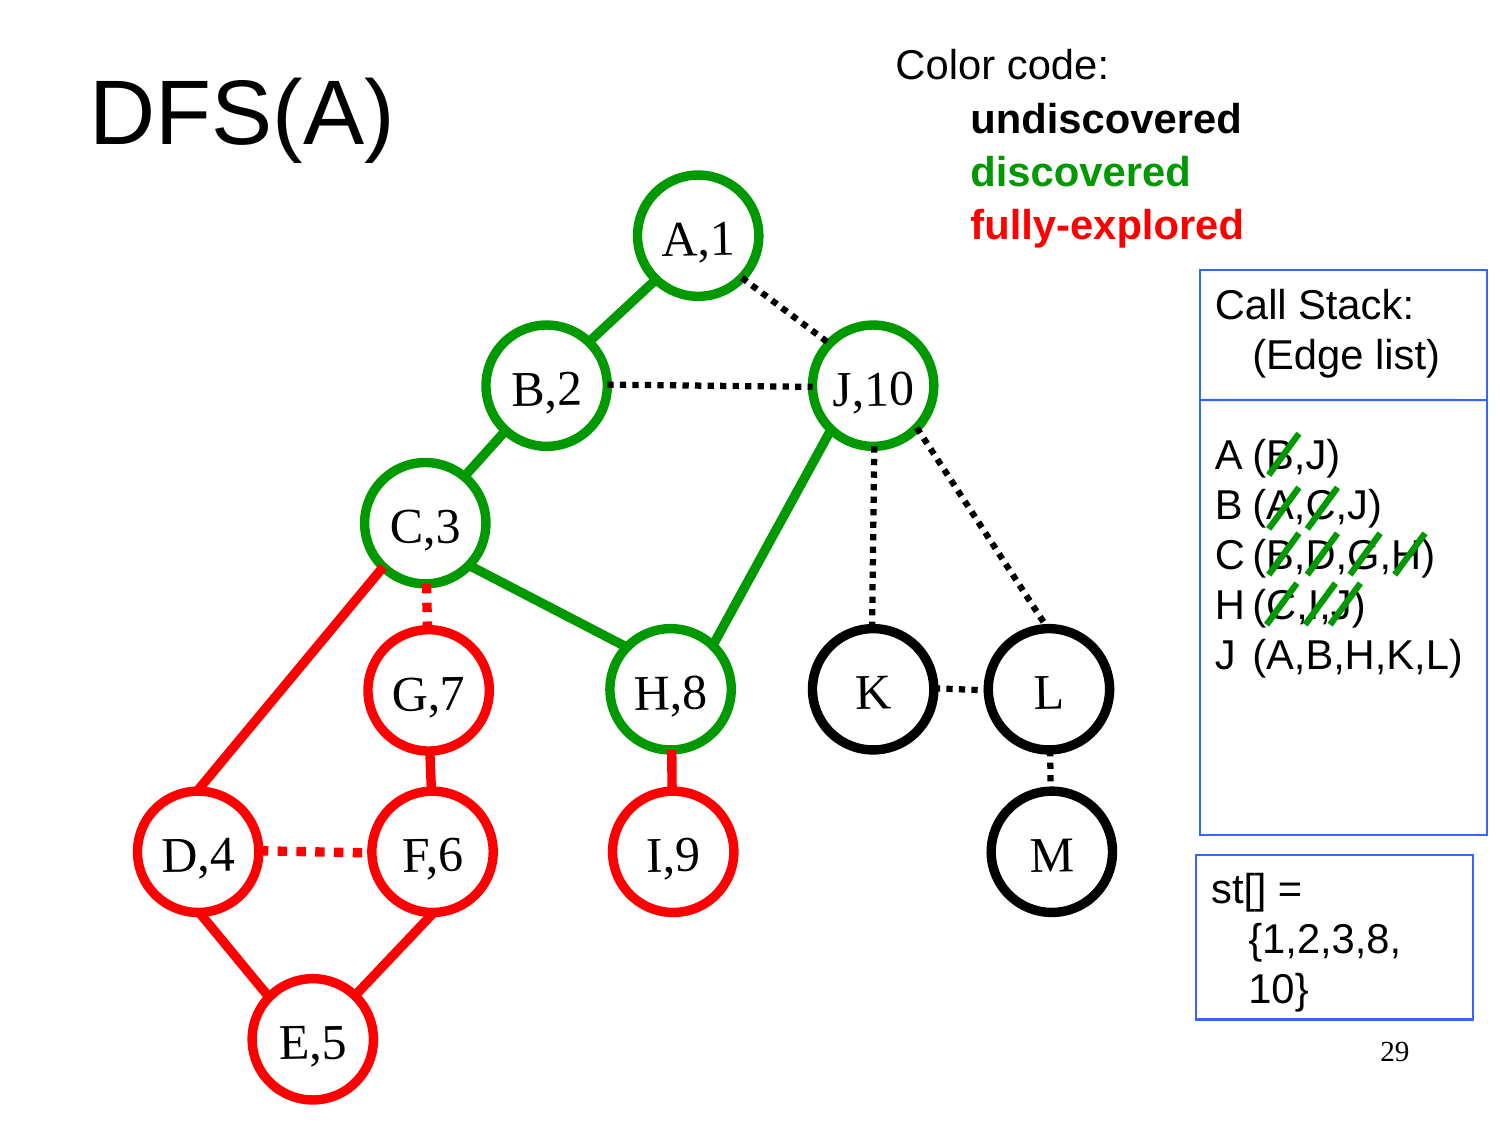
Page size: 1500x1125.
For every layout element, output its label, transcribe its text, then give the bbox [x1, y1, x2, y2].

text_box E,5 [252, 978, 374, 1100]
text_box Call Stack: (Edge list) A (B,J) B (A,C,J) C (B,D,G,H) H (C,I,J) J (A,B,H,K,L) [1199, 270, 1488, 836]
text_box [466, 431, 505, 474]
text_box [712, 433, 832, 642]
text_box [354, 916, 434, 992]
text_box B,2 [485, 325, 608, 447]
text_box A,1 [637, 175, 759, 297]
text_box st[] = {1,2,3,8, 10} [1196, 854, 1473, 1020]
text_box K [812, 628, 934, 750]
text_box G,7 [387, 629, 490, 751]
text_box D,4 [137, 791, 259, 913]
title DFS(A) [75, 45, 880, 233]
text_box L [988, 628, 1110, 750]
text_box C,3 [364, 462, 486, 584]
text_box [198, 916, 270, 993]
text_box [937, 687, 985, 691]
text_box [262, 850, 368, 854]
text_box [196, 570, 384, 787]
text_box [588, 283, 657, 338]
slide_number 29 [1074, 1024, 1425, 1103]
text_box H,8 [609, 628, 732, 750]
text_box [916, 431, 1048, 625]
text_box M [991, 791, 1113, 913]
text_box Color code: undiscovered discovered fully-explored [880, 36, 1500, 257]
text_box I,9 [612, 791, 734, 913]
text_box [741, 281, 830, 340]
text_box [871, 450, 875, 625]
text_box F,6 [372, 791, 494, 913]
text_box J,10 [812, 325, 934, 447]
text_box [468, 569, 628, 643]
